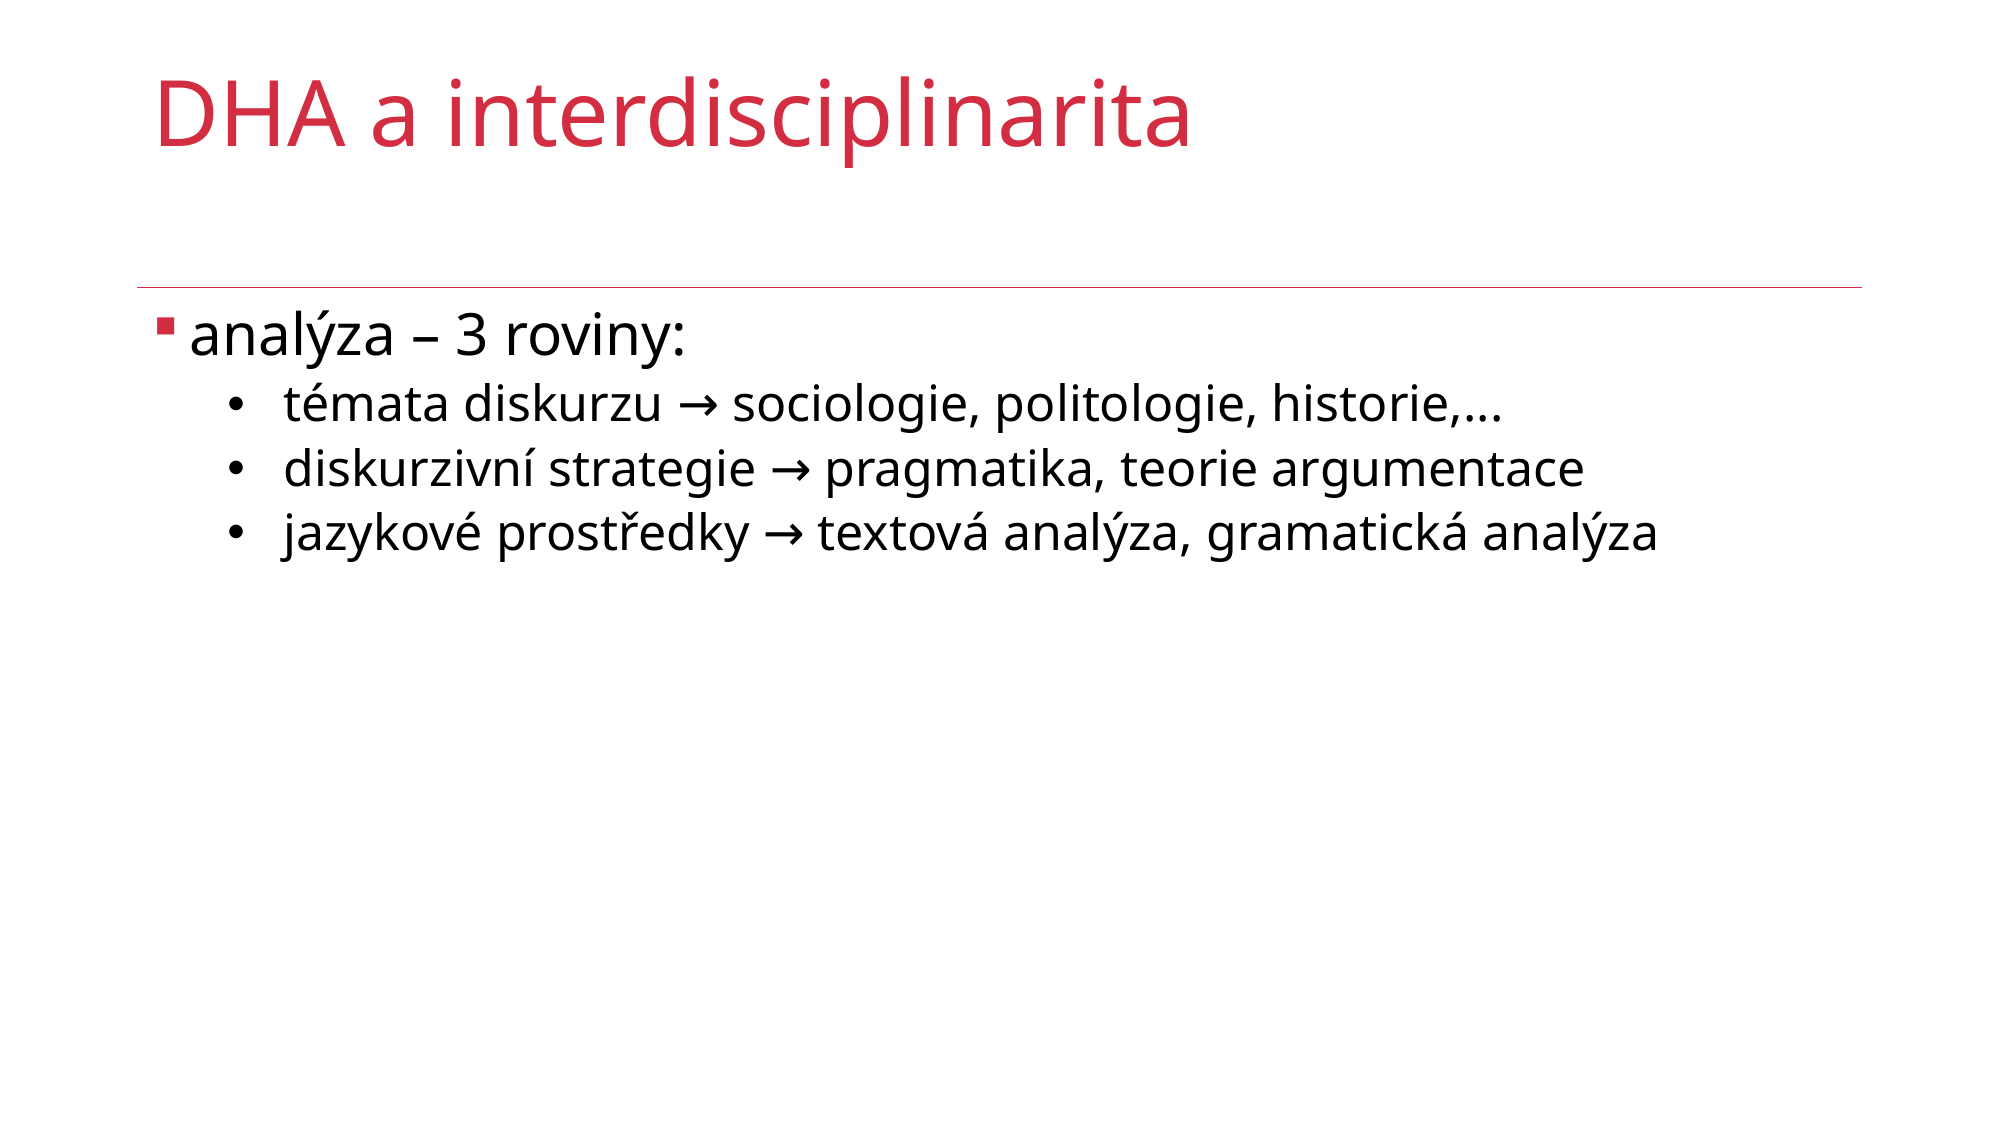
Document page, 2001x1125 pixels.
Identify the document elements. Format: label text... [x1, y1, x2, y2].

list analýza – 3 roviny: témata diskurzu → sociologie, politologie, historie,... diskurzivní strategie → pragmatika, teorie argumentace jazykové prostředky → textová analýza, gramatická analýza [137, 297, 1863, 1012]
title DHA a interdisciplinarita [137, 59, 1863, 278]
